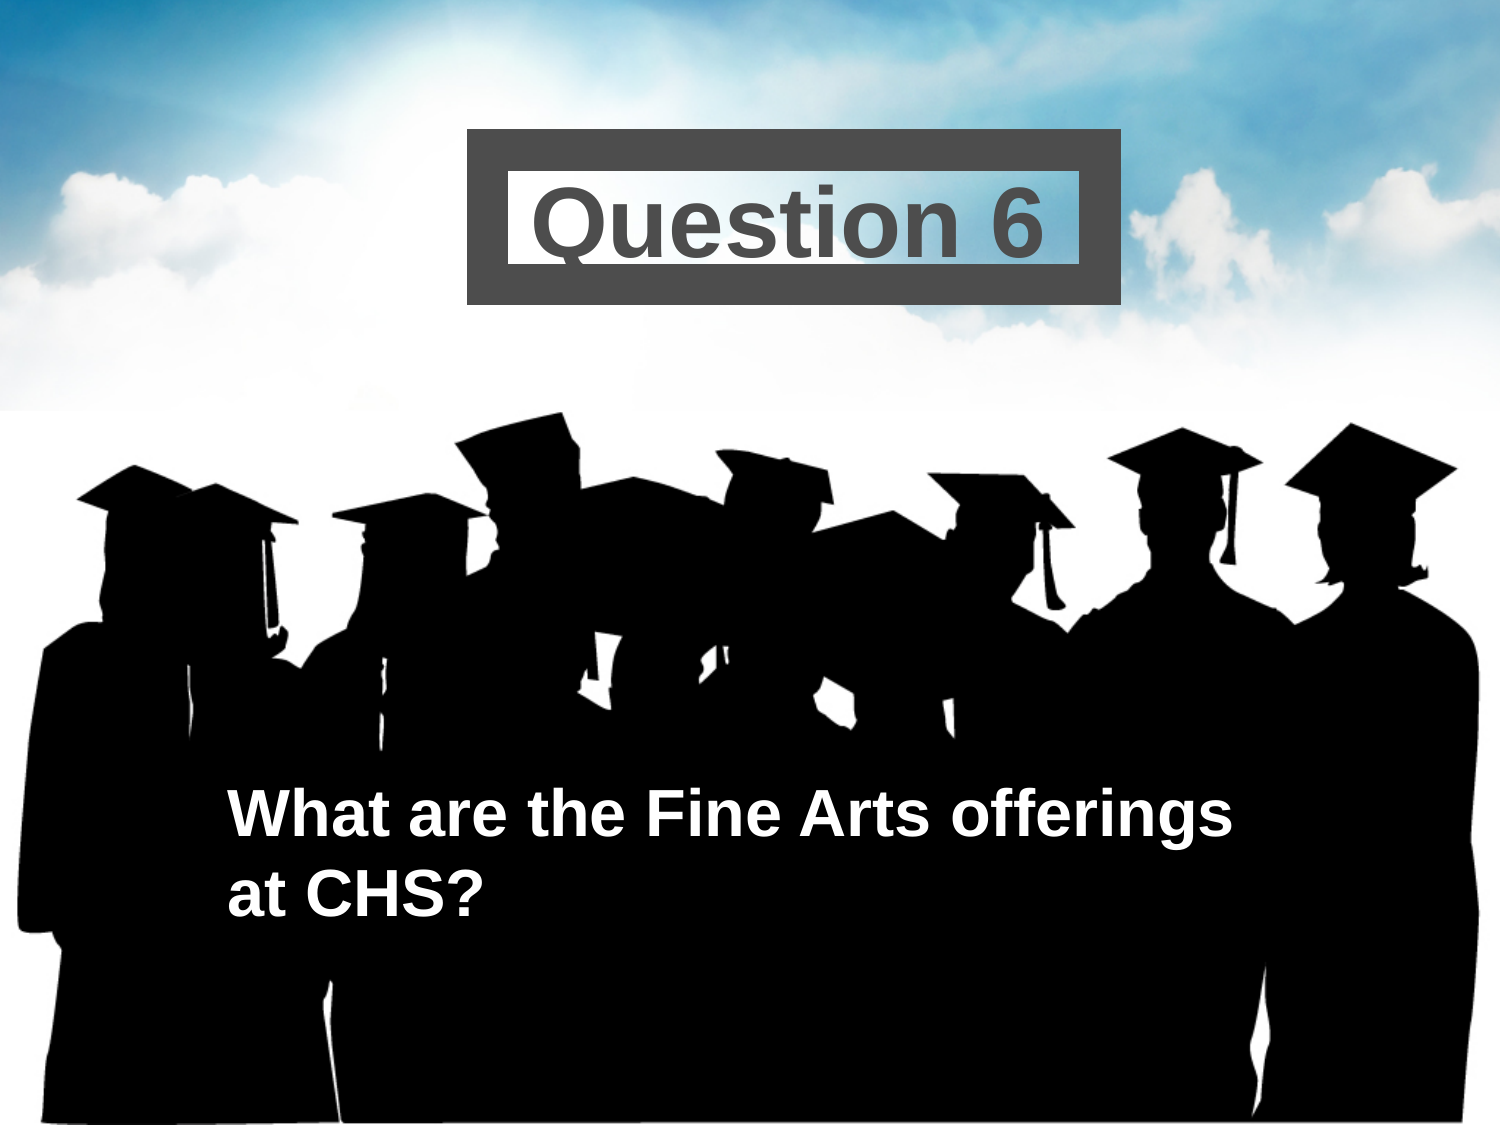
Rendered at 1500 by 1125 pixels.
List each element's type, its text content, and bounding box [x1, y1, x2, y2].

subtitle What are the Fine Arts offerings at CHS? [212, 762, 1288, 951]
text_box Question 6 [487, 149, 1100, 285]
picture [0, 0, 1500, 1125]
